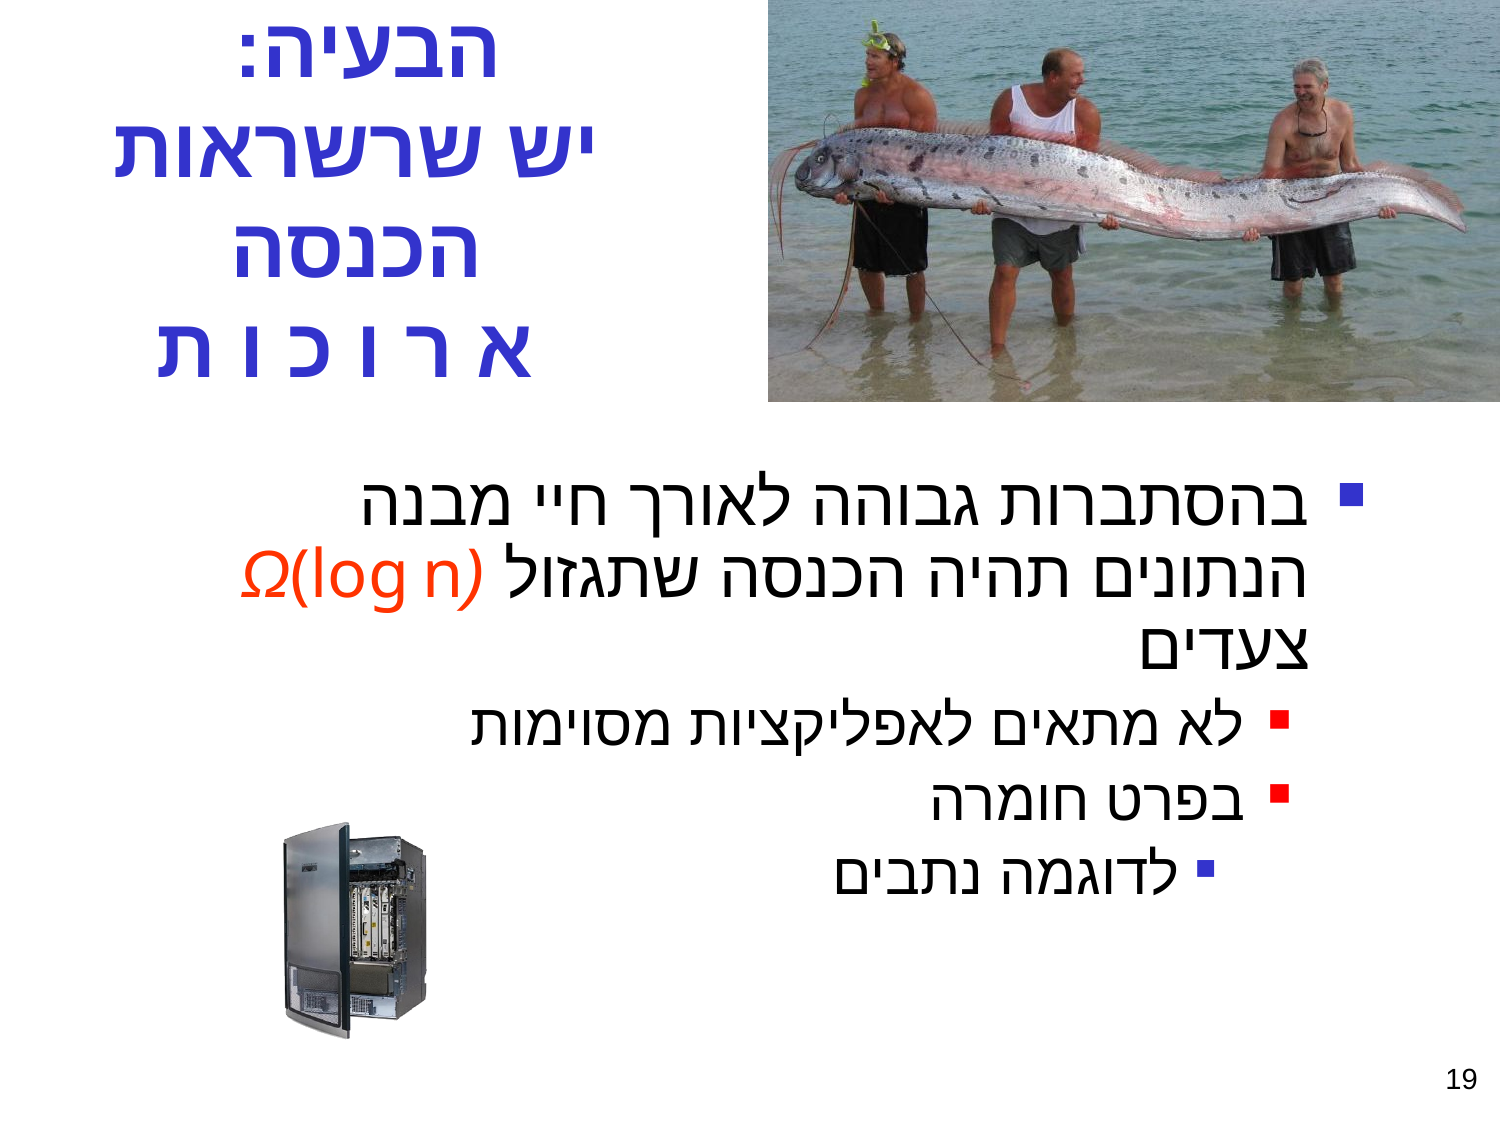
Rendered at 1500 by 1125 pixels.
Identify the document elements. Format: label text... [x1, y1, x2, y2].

title הבעיה: יש שרשראות הכנסה א ר ו כ ו ת [0, 157, 714, 403]
picture [253, 817, 455, 1043]
list בהסתברות גבוהה לאורך חיי מבנה הנתונים תהיה הכנסה שתגזול Ω(log n) צעדים לא מתאים לאפליקציות מסוימות בפרט חומרה לדוגמה נתבים [122, 460, 1383, 912]
picture [768, 0, 1500, 402]
slide_number 19 [1142, 1060, 1493, 1103]
